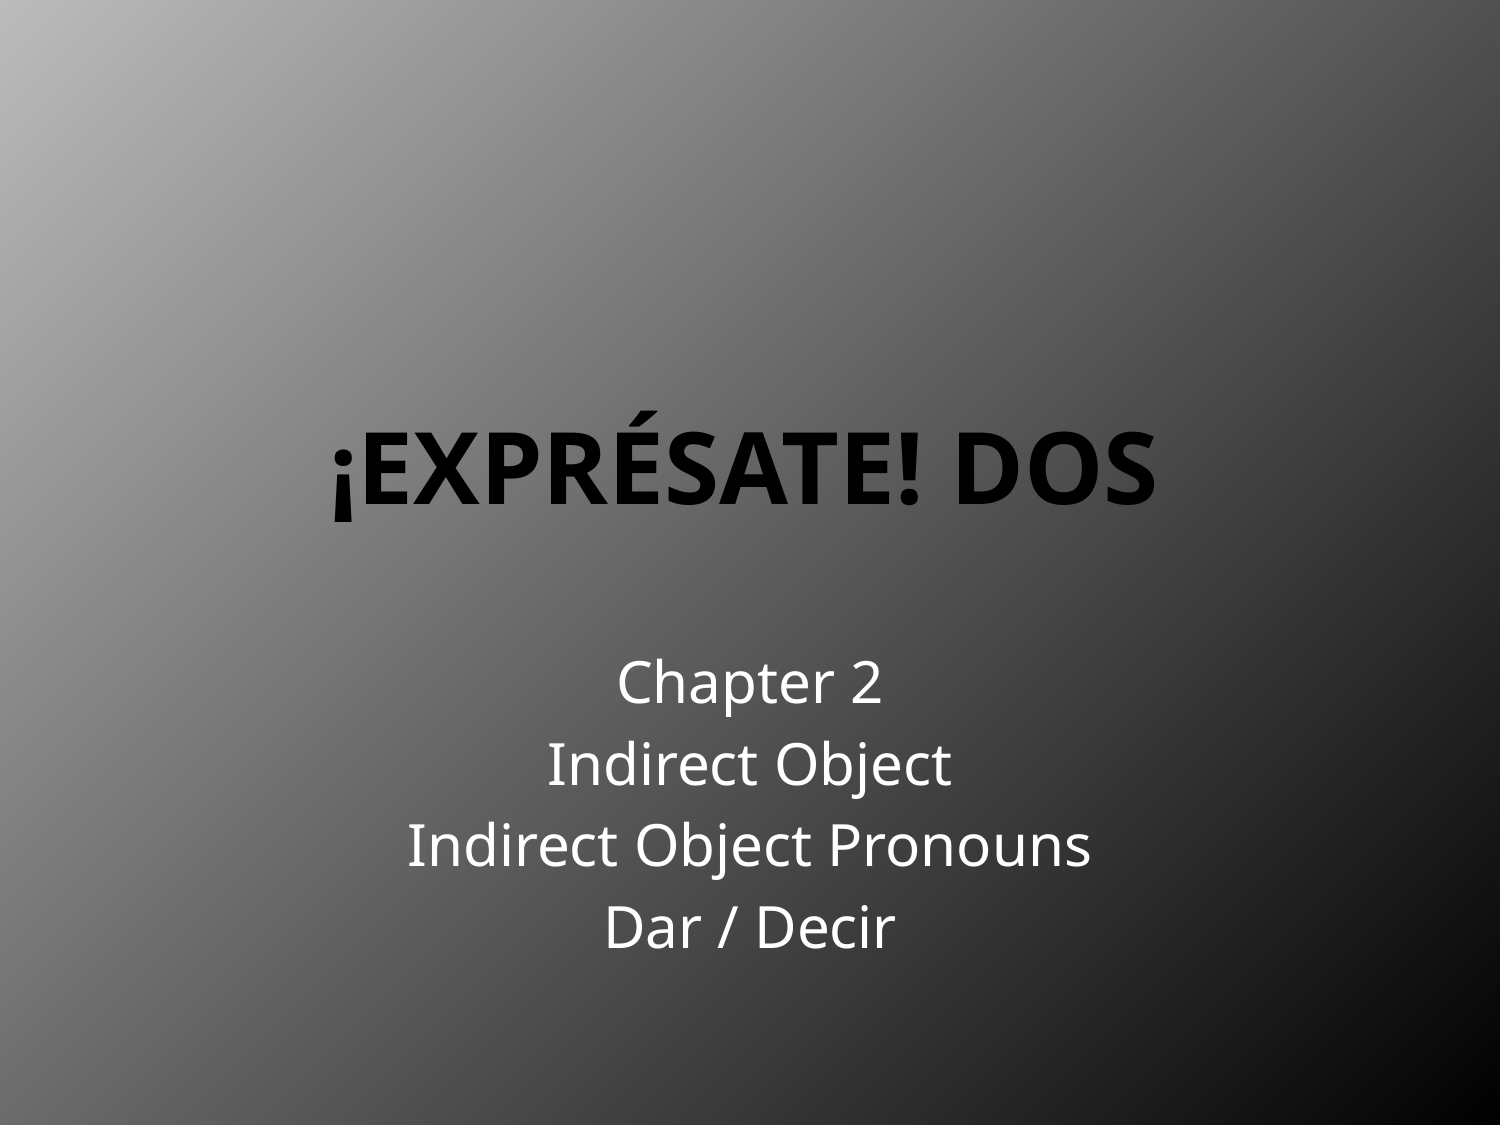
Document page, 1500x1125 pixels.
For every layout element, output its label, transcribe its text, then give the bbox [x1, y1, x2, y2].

title ¡Exprésate! DOS [69, 224, 1420, 525]
subtitle Chapter 2 Indirect Object Indirect Object Pronouns Dar / Decir [225, 637, 1275, 1063]
